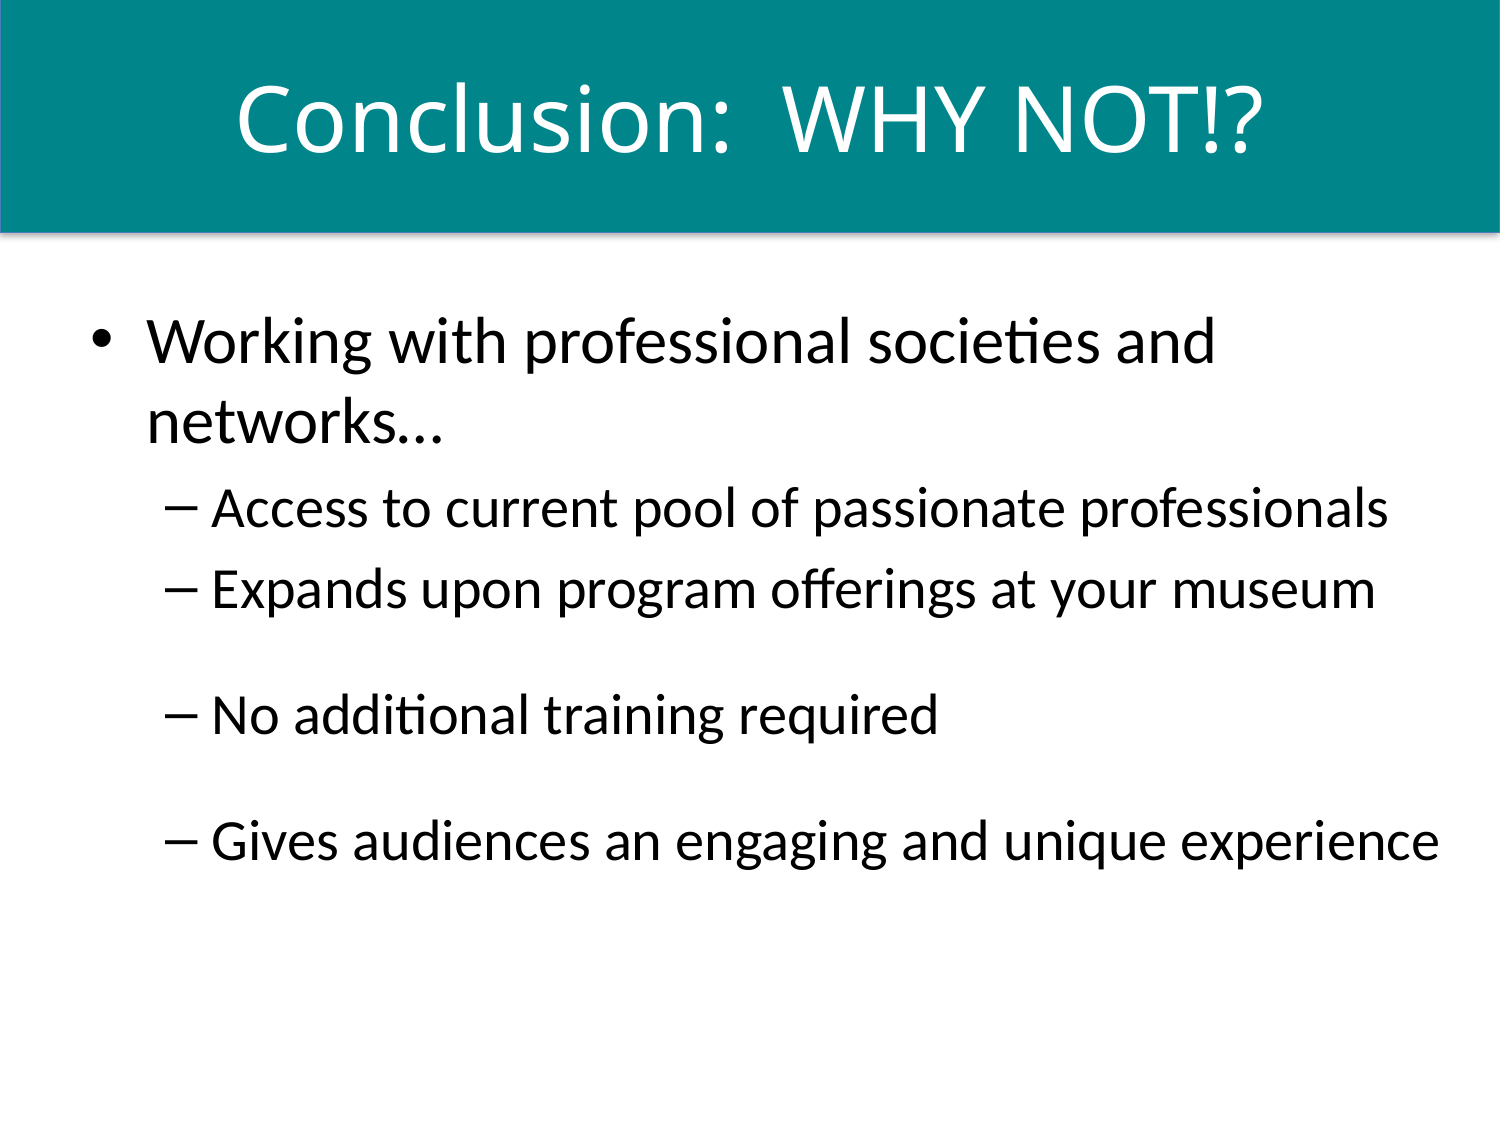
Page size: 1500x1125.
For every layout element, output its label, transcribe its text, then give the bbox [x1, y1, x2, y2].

title Conclusion: WHY NOT!? [0, 0, 1500, 233]
list Working with professional societies and networks… Access to current pool of passionate professionals Expands upon program offerings at your museum No additional training required Gives audiences an engaging and unique experience [75, 289, 1500, 1125]
